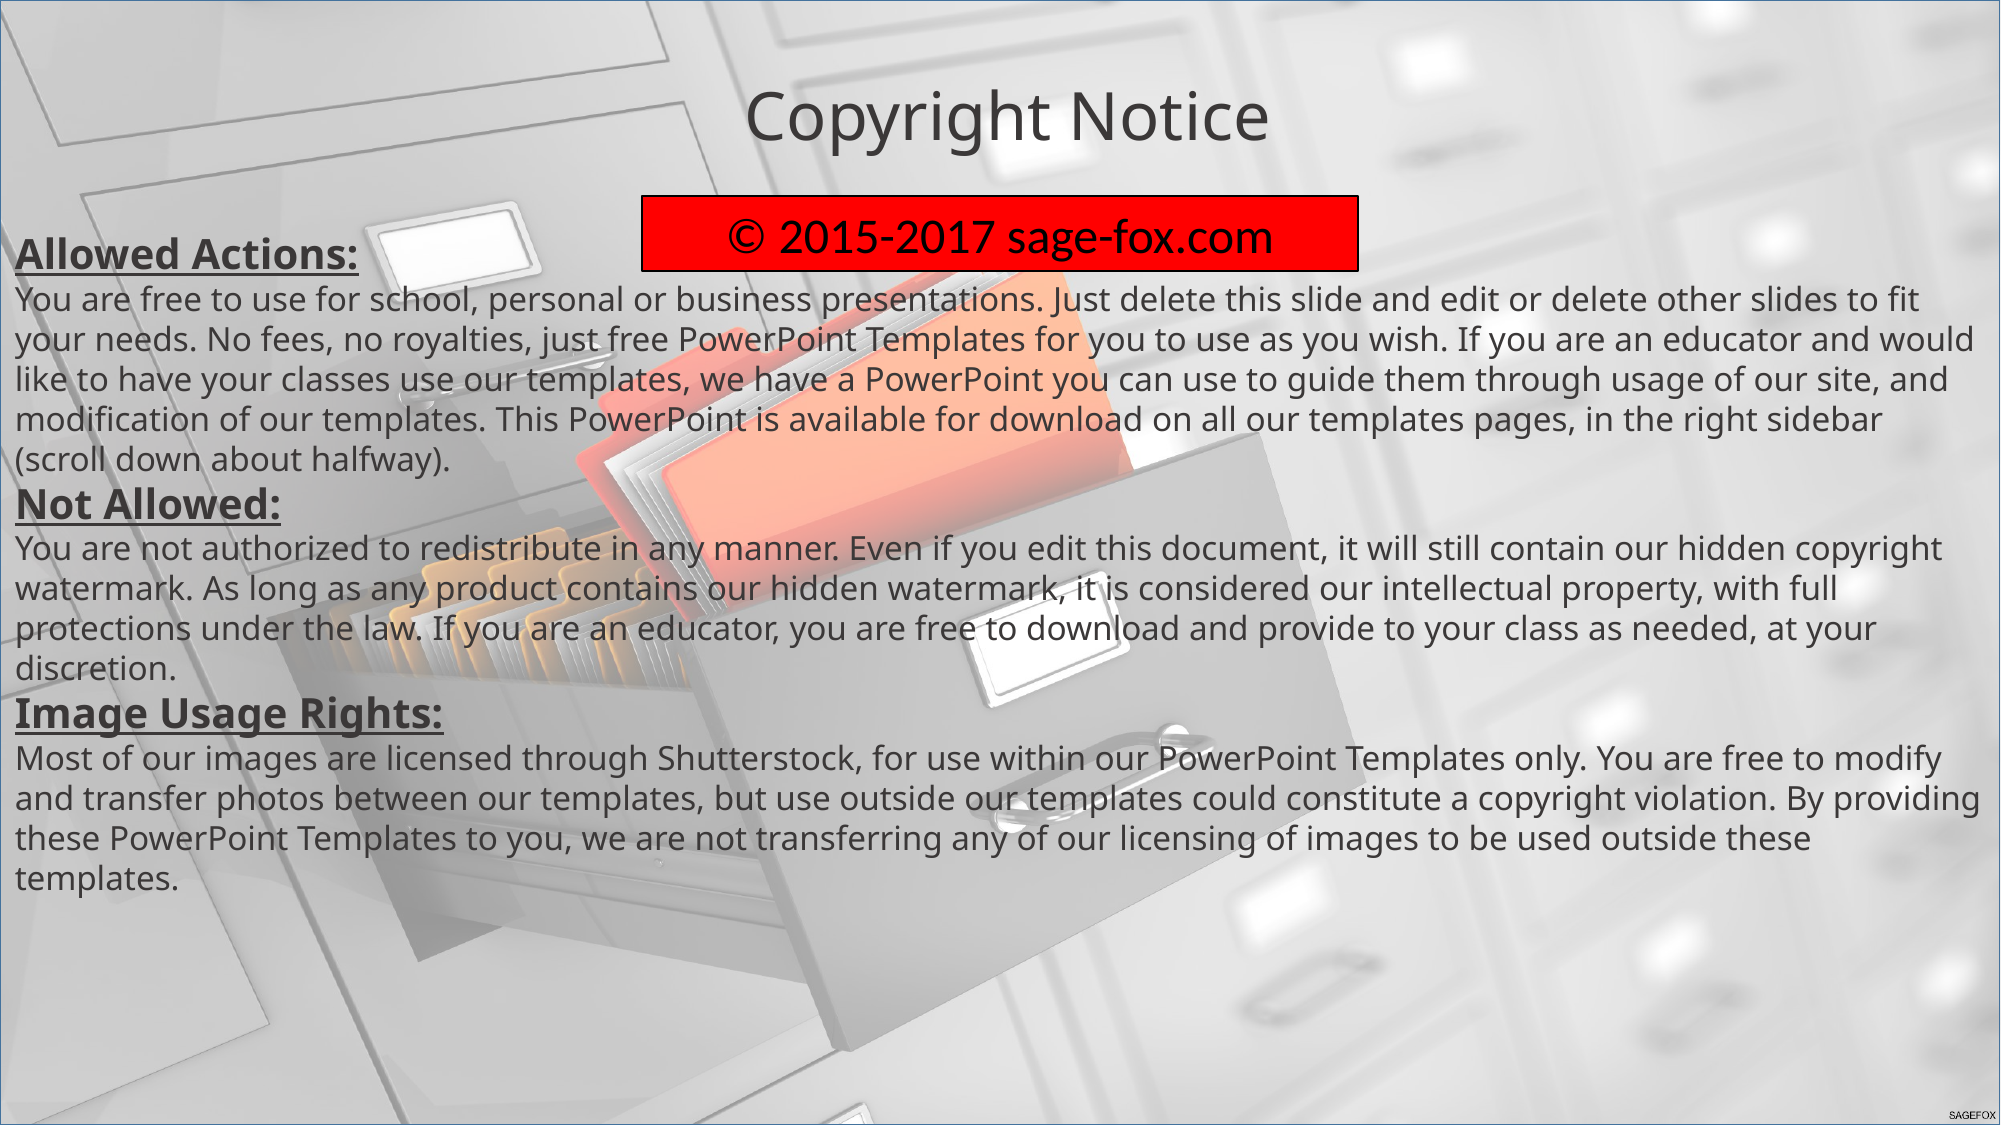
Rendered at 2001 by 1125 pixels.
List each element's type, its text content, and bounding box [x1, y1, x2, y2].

title Copyright Notice [493, 60, 1524, 178]
text_box © 2015-2017 sage-fox.com [641, 196, 1358, 272]
text_box Allowed Actions: You are free to use for school, personal or business presentations. Just delete this slide and edit or delete other slides to fit your needs. No fees, no royalties, just free PowerPoint Templates for you to use as you wish. If you are an educator and would like to have your classes use our templates, we have a PowerPoint you can use to guide them through usage of our site, and modification of our templates. This PowerPoint is available for download on all our templates pages, in the right sidebar (scroll down about halfway). Not Allowed: You are not authorized to redistribute in any manner. Even if you edit this document, it will still contain our hidden copyright watermark. As long as any product contains our hidden watermark, it is considered our intellectual property, with full protections under the law. If you are an educator, you are free to download and provide to your class as needed, at your discretion. Image Usage Rights: Most of our images are licensed through Shutterstock, for use within our PowerPoint Templates only. You are free to modify and transfer photos between our templates, but use outside our templates could constitute a copyright violation. By providing these PowerPoint Templates to you, we are not transferring any of our licensing of images to be used outside these templates. [0, 0, 2000, 1125]
